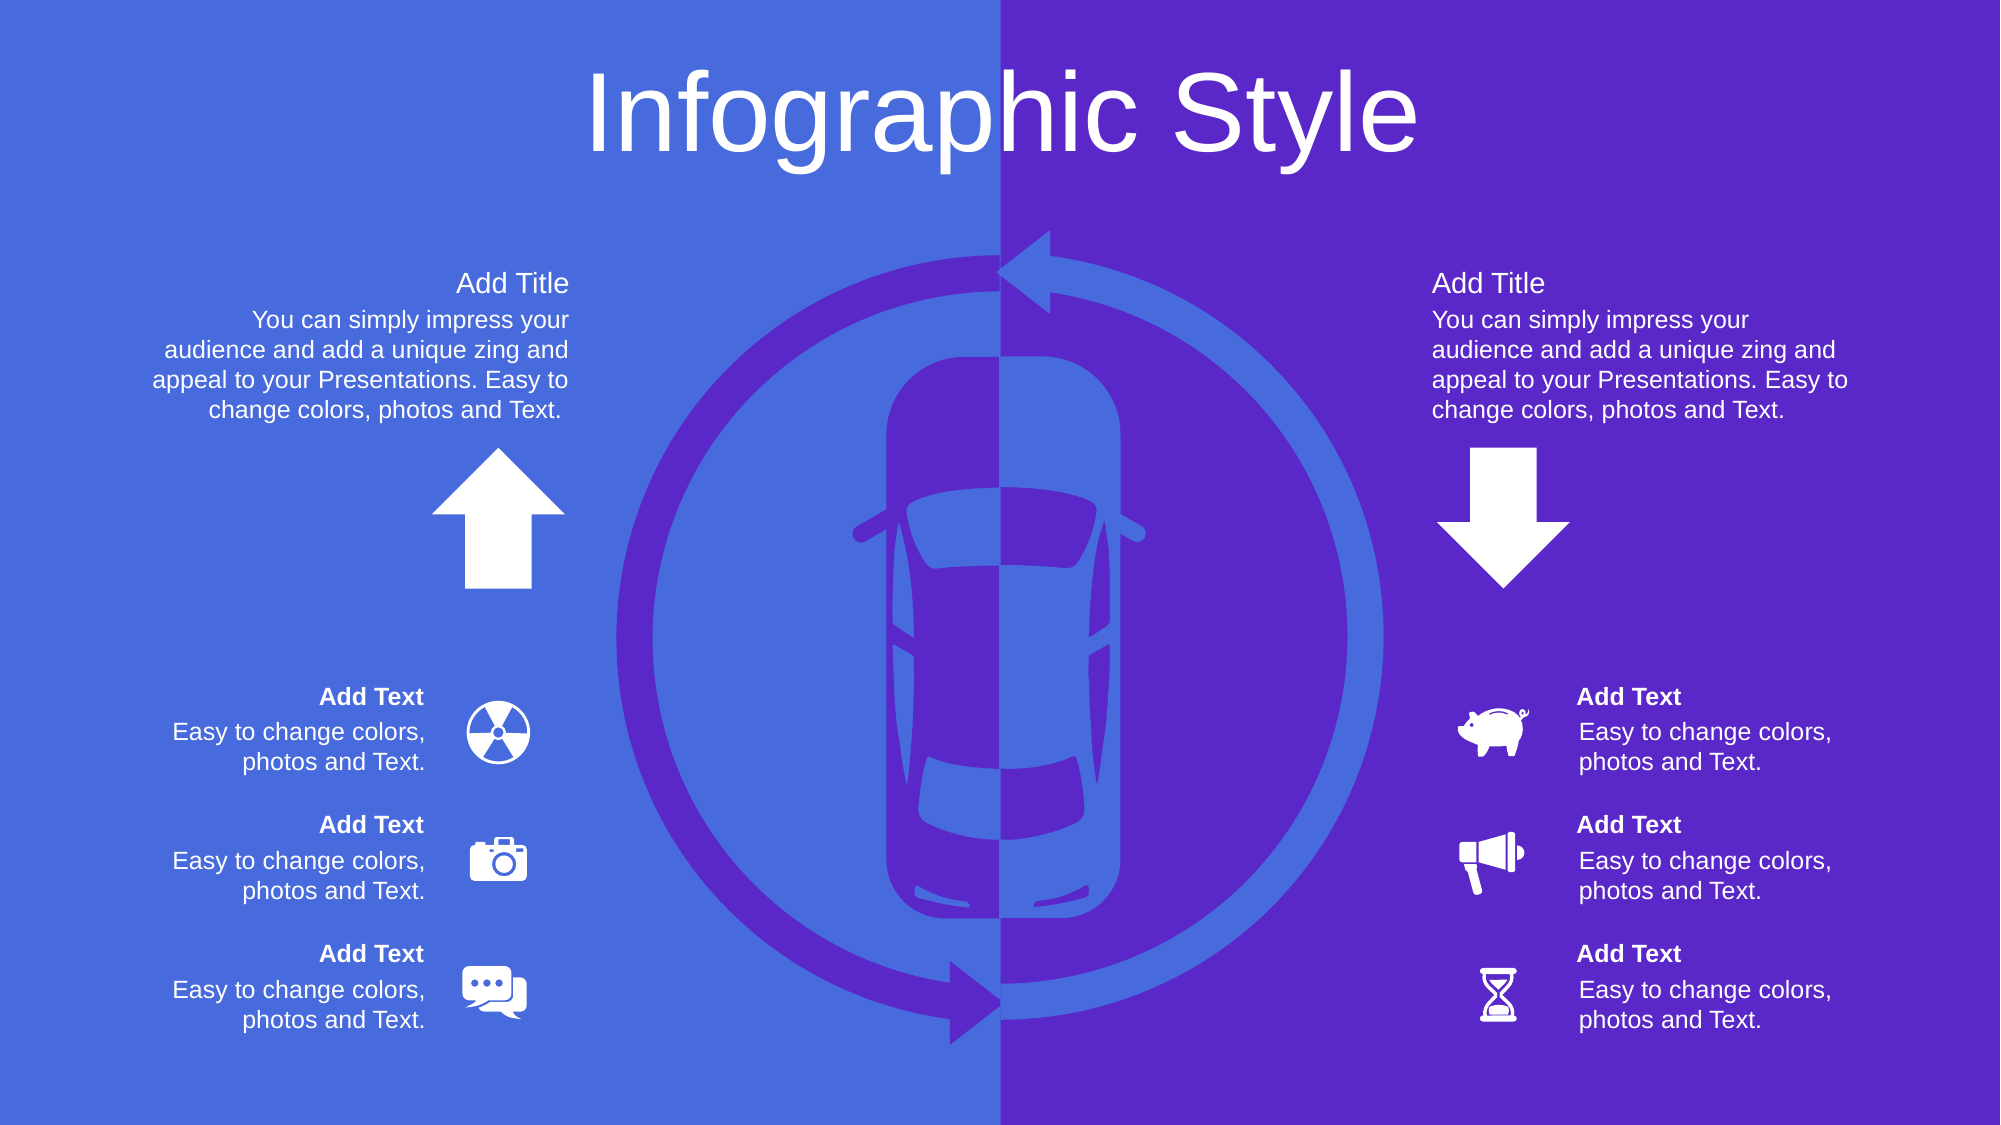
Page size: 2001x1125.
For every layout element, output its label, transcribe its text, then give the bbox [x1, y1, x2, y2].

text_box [96, 801, 442, 913]
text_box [616, 230, 1384, 1045]
text_box [1478, 966, 1518, 1023]
list Infographic Style [53, 55, 1952, 175]
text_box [1561, 930, 1904, 1042]
text_box [0, 0, 1002, 1125]
text_box [465, 699, 532, 766]
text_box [96, 672, 442, 785]
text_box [1561, 801, 1904, 913]
text_box [468, 836, 528, 882]
text_box [461, 965, 528, 1021]
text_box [136, 256, 585, 589]
text_box [1458, 830, 1526, 896]
text_box [1002, 0, 2000, 1125]
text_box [1561, 672, 1904, 785]
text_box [96, 930, 442, 1042]
text_box [1456, 707, 1531, 758]
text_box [1417, 256, 1866, 589]
